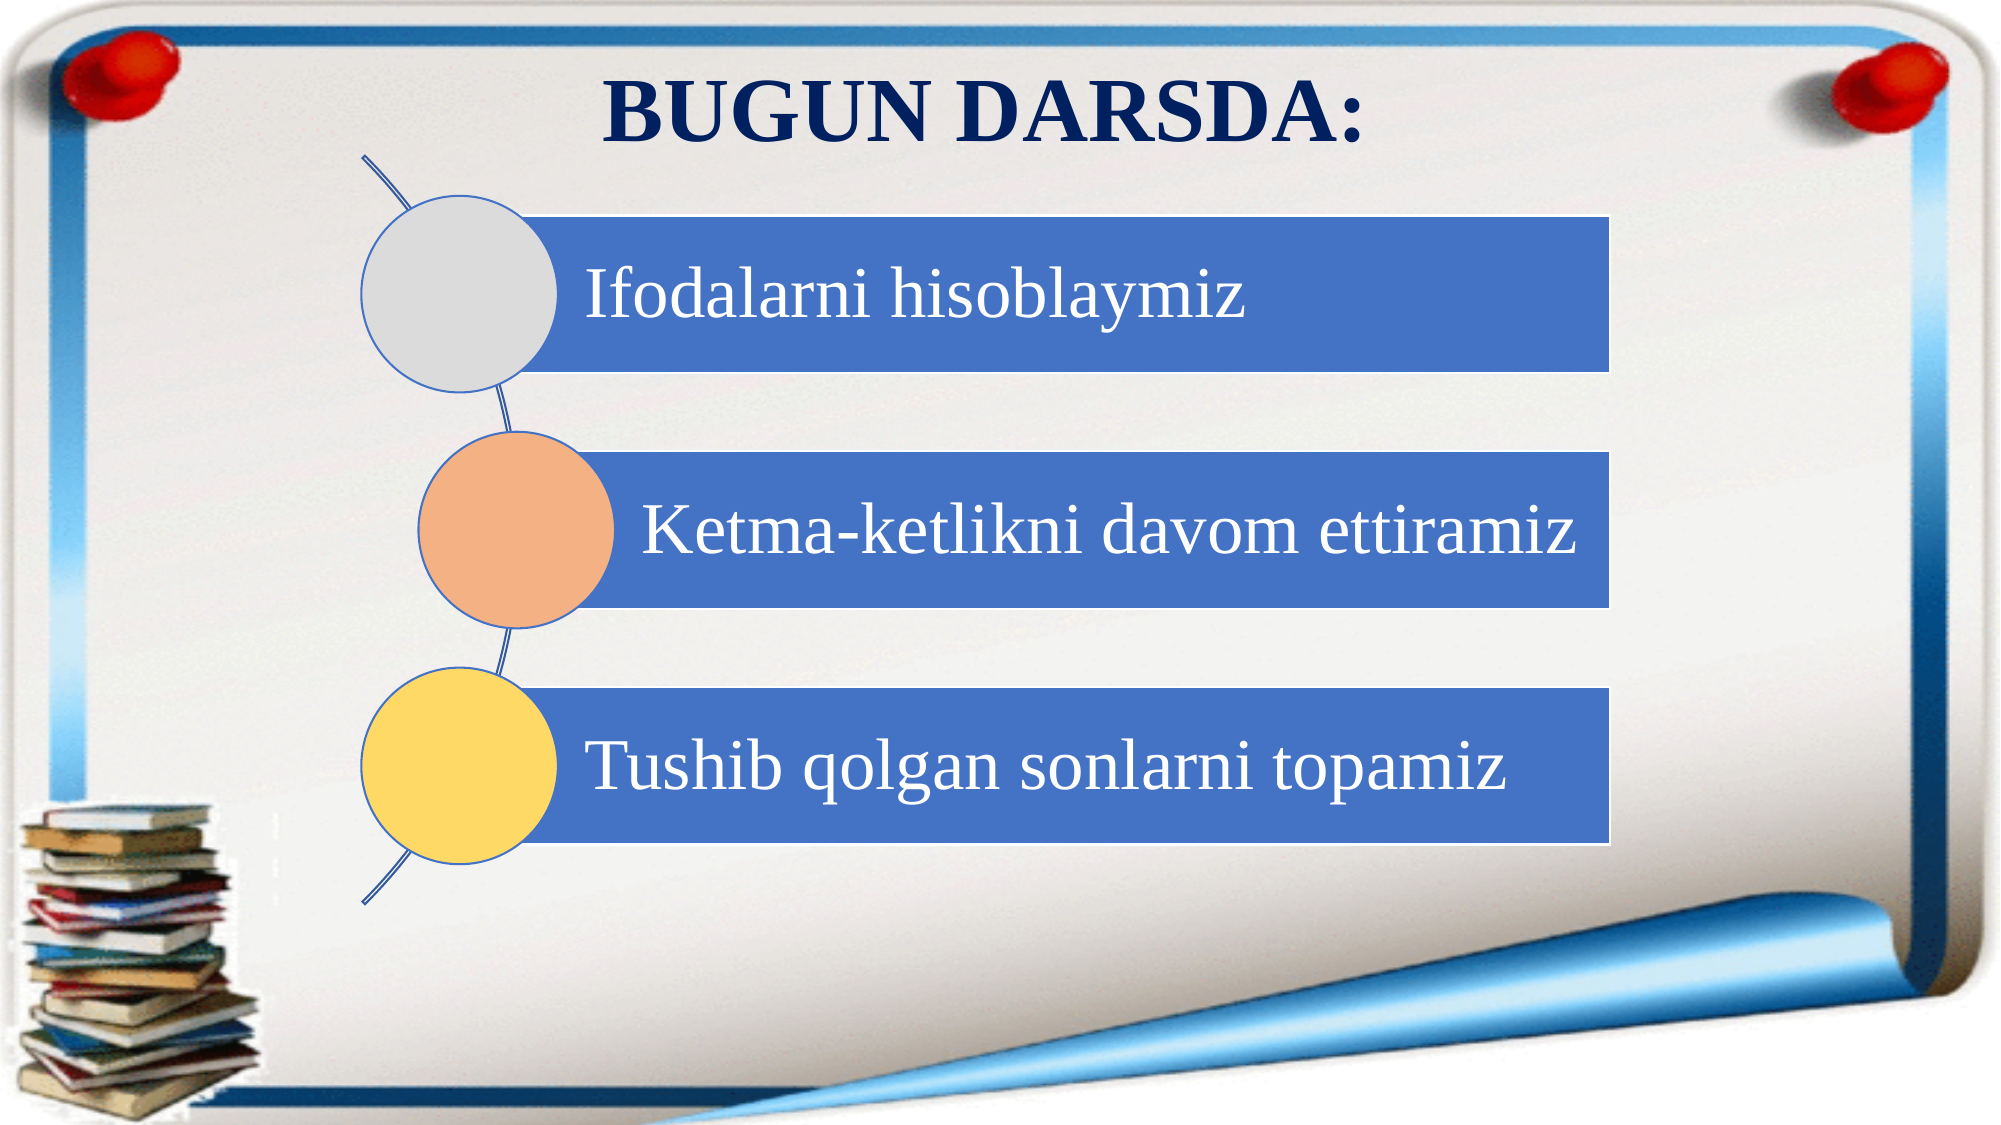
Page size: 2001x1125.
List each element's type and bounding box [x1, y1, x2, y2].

text_box [350, 136, 1621, 924]
picture [0, 0, 2000, 1125]
